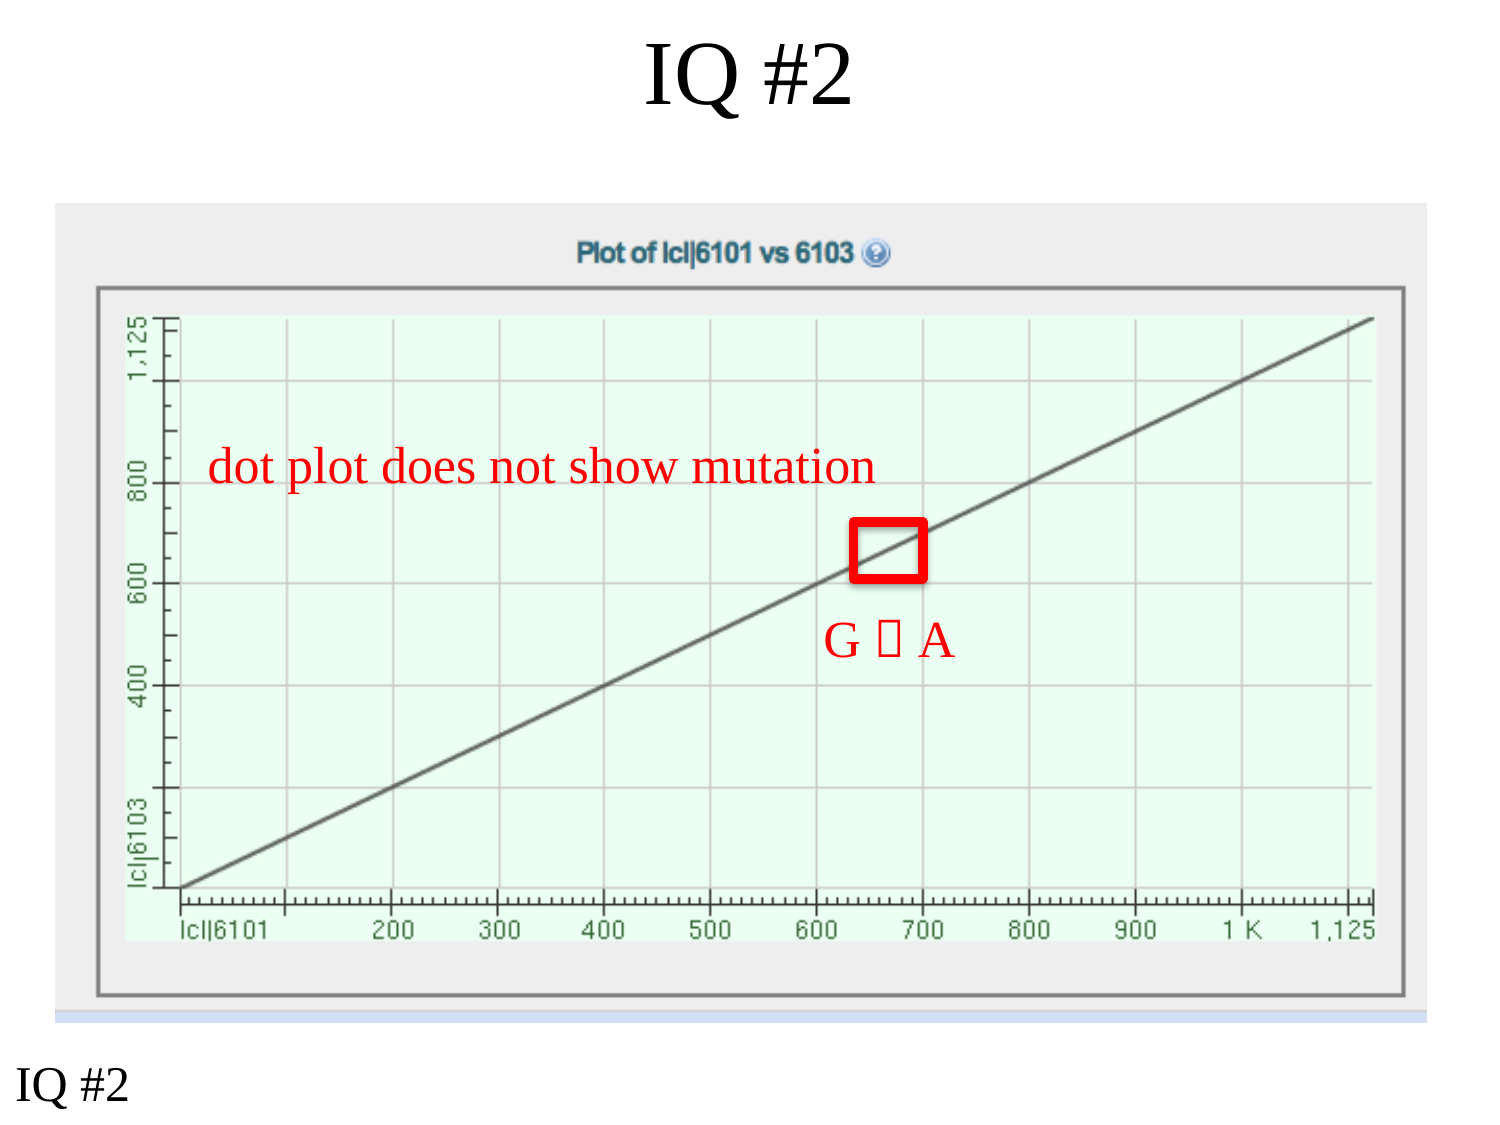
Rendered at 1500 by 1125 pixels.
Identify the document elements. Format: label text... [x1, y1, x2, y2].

text_box IQ #2 [0, 5, 1500, 131]
title IQ #2 [0, 1038, 256, 1125]
picture [54, 203, 1427, 1023]
